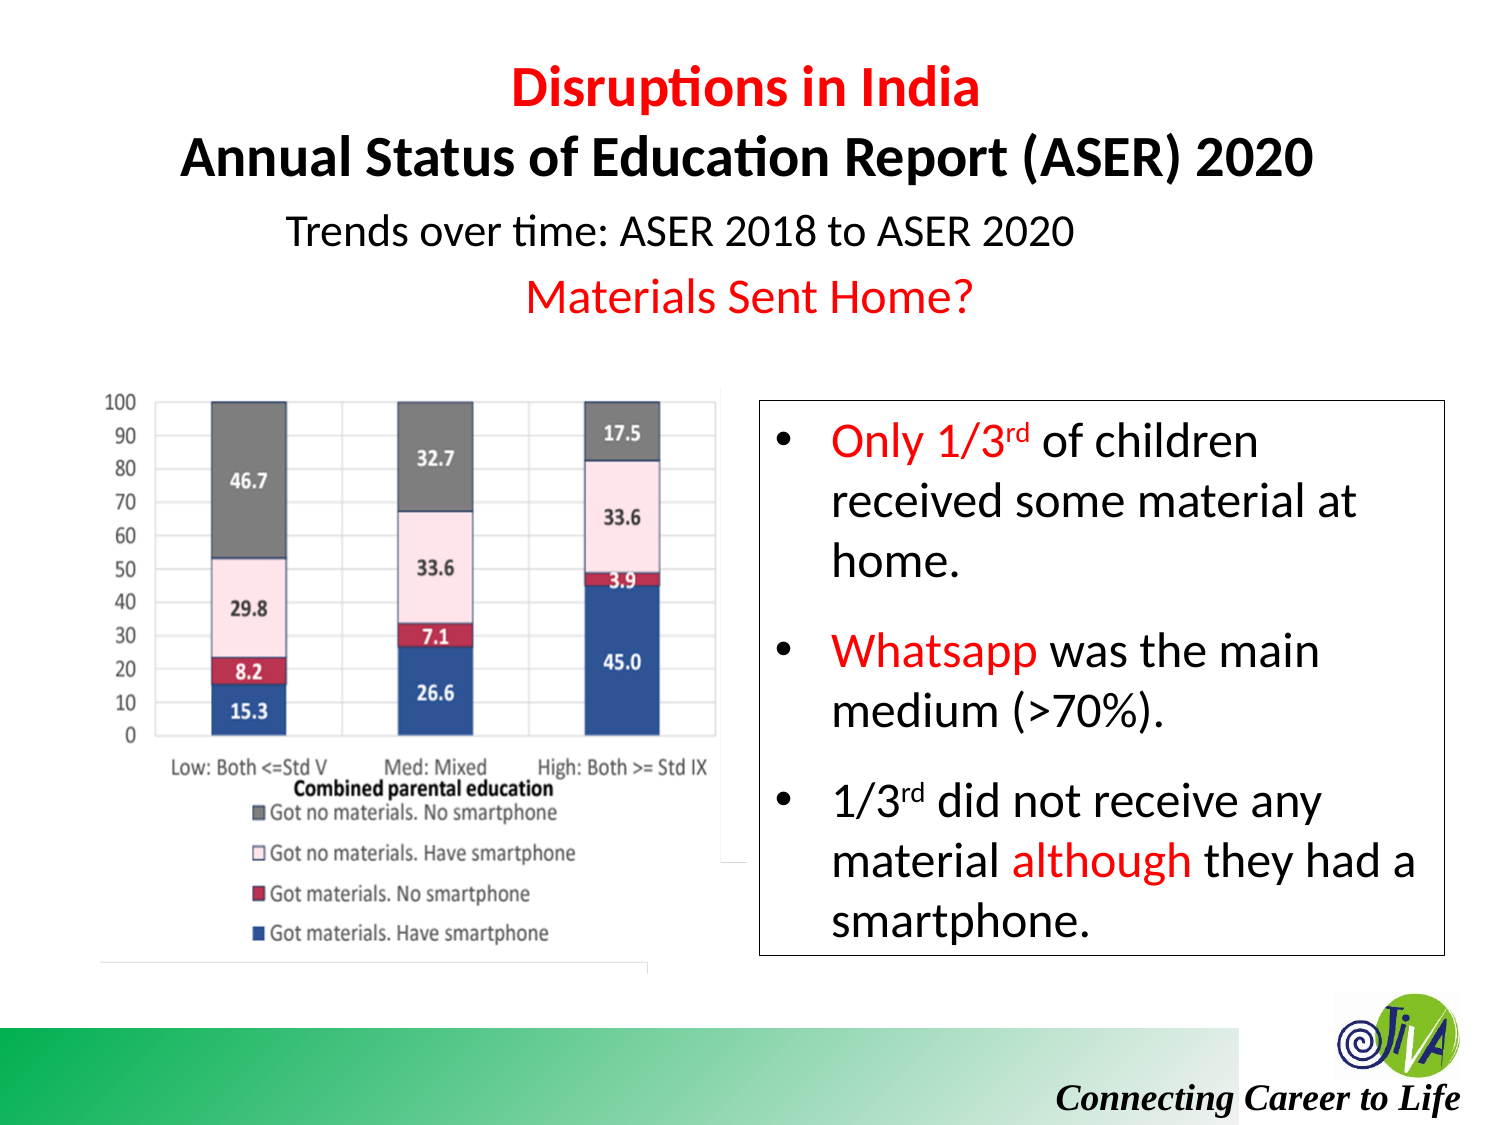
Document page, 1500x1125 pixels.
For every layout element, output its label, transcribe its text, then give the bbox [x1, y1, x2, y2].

picture [100, 387, 747, 974]
text_box Only 1/3rd of children received some material at home. Whatsapp was the main medium (>70%). 1/3rd did not receive any material although they had a smartphone. [759, 400, 1445, 956]
picture [1334, 992, 1460, 1079]
text_box Materials Sent Home? [30, 256, 1470, 331]
text_box Trends over time: ASER 2018 to ASER 2020 [270, 193, 1231, 256]
text_box Disruptions in India Annual Status of Education Report (ASER) 2020 [49, 40, 1445, 201]
